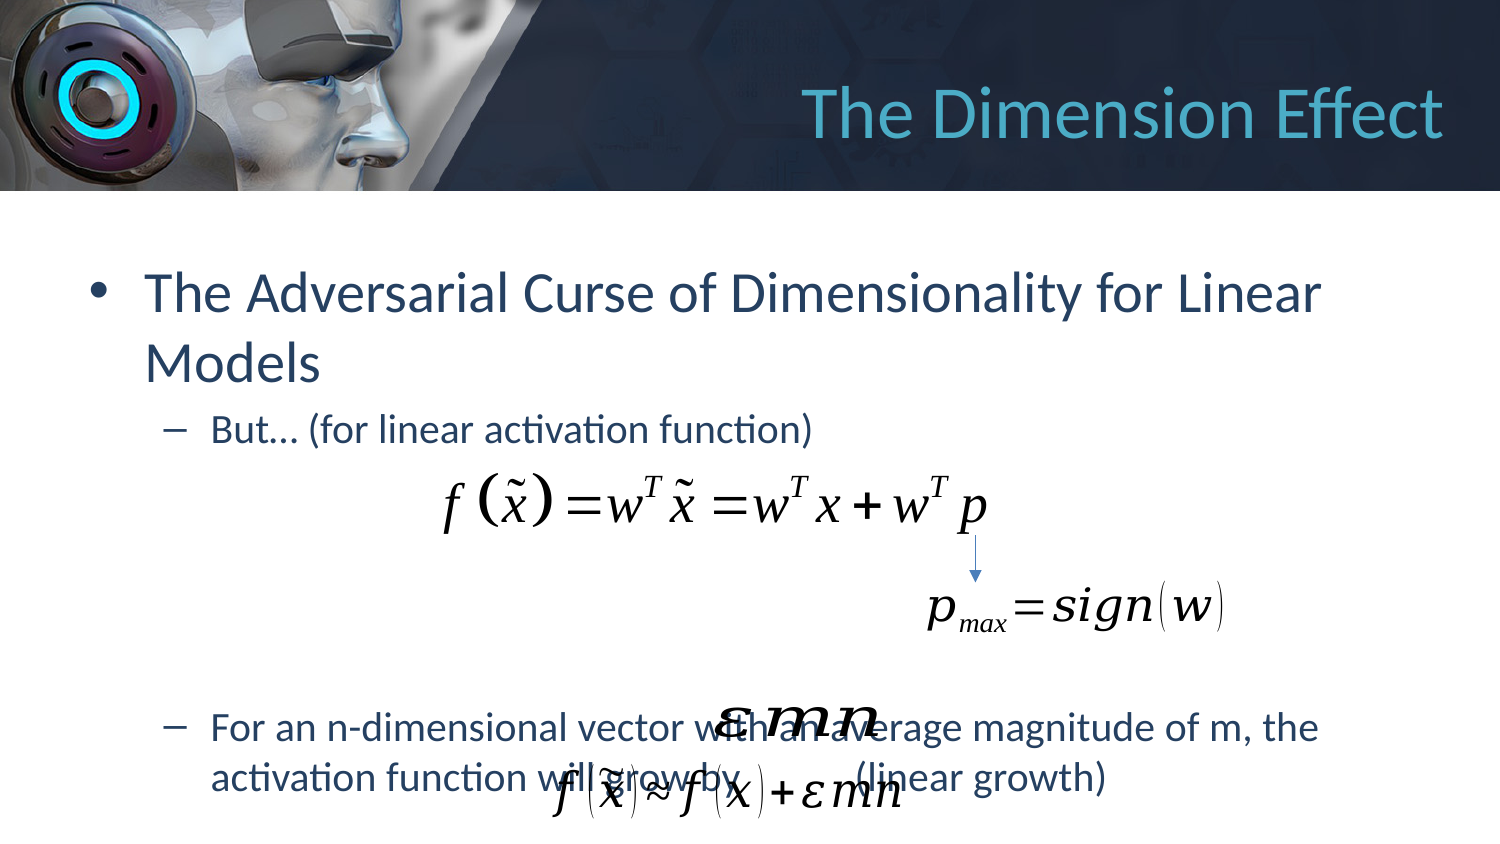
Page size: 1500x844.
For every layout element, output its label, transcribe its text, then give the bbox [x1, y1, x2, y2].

picture [0, 0, 1500, 844]
list The Adversarial Curse of Dimensionality for Linear Models But… (for linear activation function) For an n-dimensional vector with an average magnitude of m, the activation function will grow by (linear growth) [73, 246, 1427, 798]
title The Dimension Effect [123, 46, 1477, 172]
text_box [424, 461, 1001, 555]
